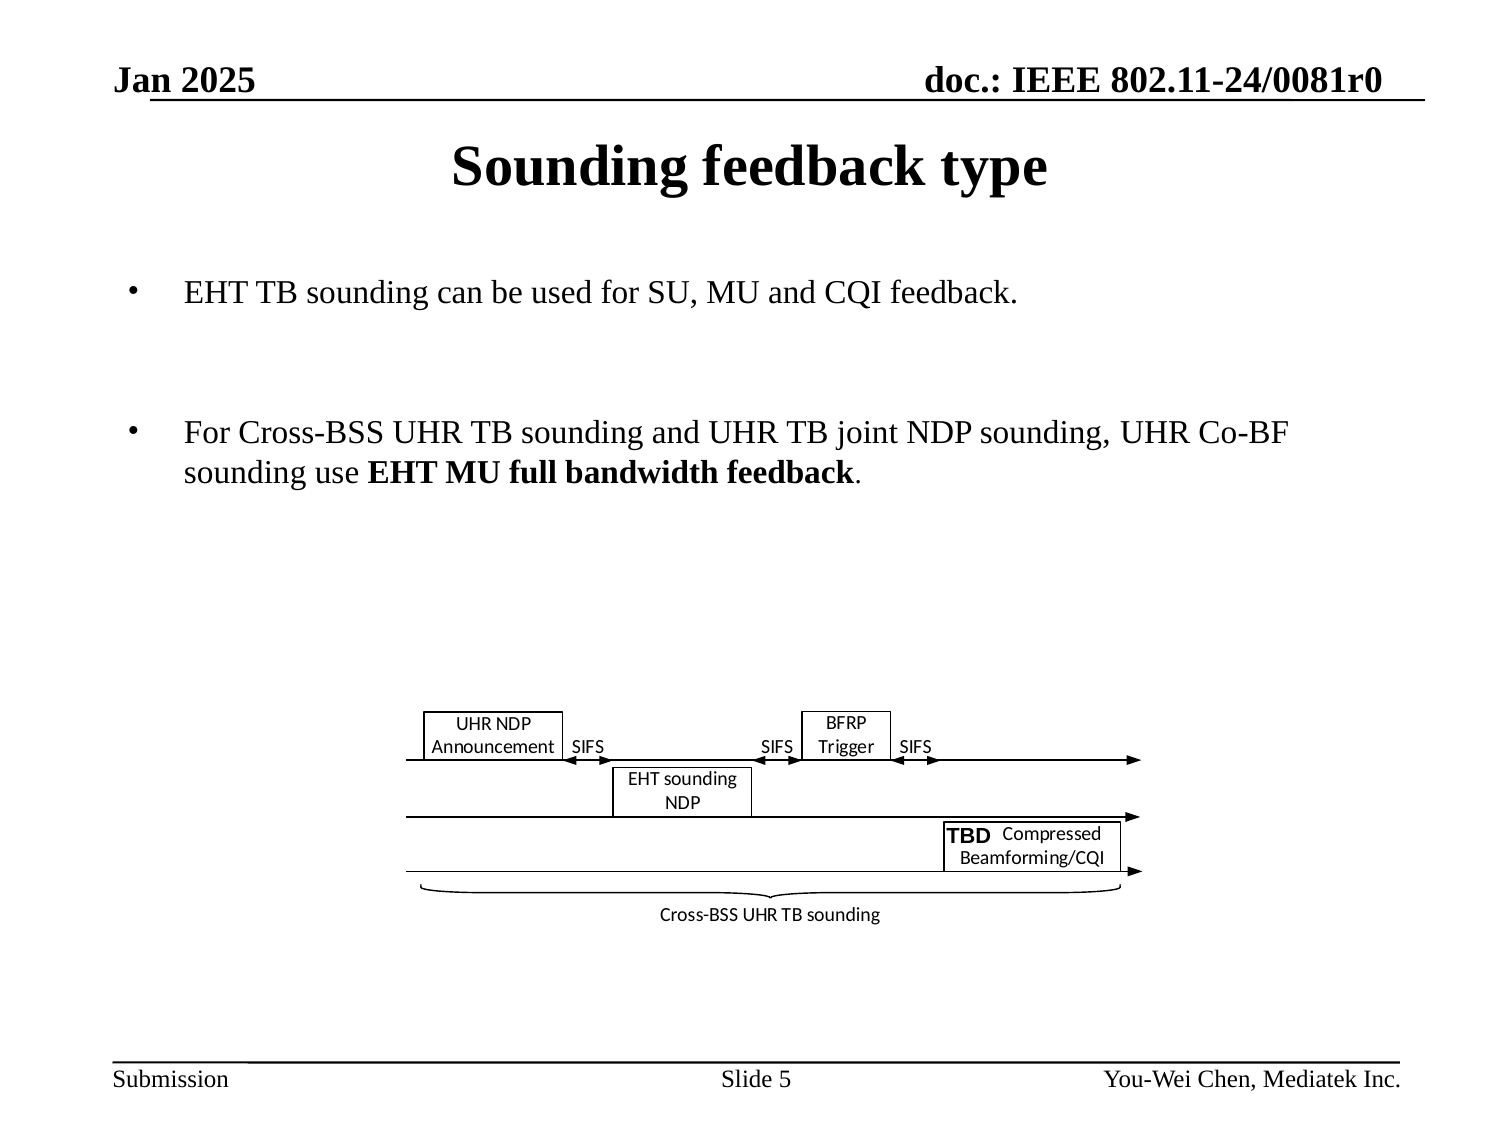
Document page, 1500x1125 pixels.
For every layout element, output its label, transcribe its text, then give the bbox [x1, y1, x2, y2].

footer You-Wei Chen, Mediatek Inc. [1098, 1061, 1402, 1093]
slide_number Slide 5 [712, 1061, 800, 1093]
title Sounding feedback type [112, 112, 1388, 213]
picture [405, 703, 1144, 938]
list EHT TB sounding can be used for SU, MU and CQI feedback. For Cross-BSS UHR TB sounding and UHR TB joint NDP sounding, UHR Co-BF sounding use EHT MU full bandwidth feedback. [112, 262, 1388, 1001]
